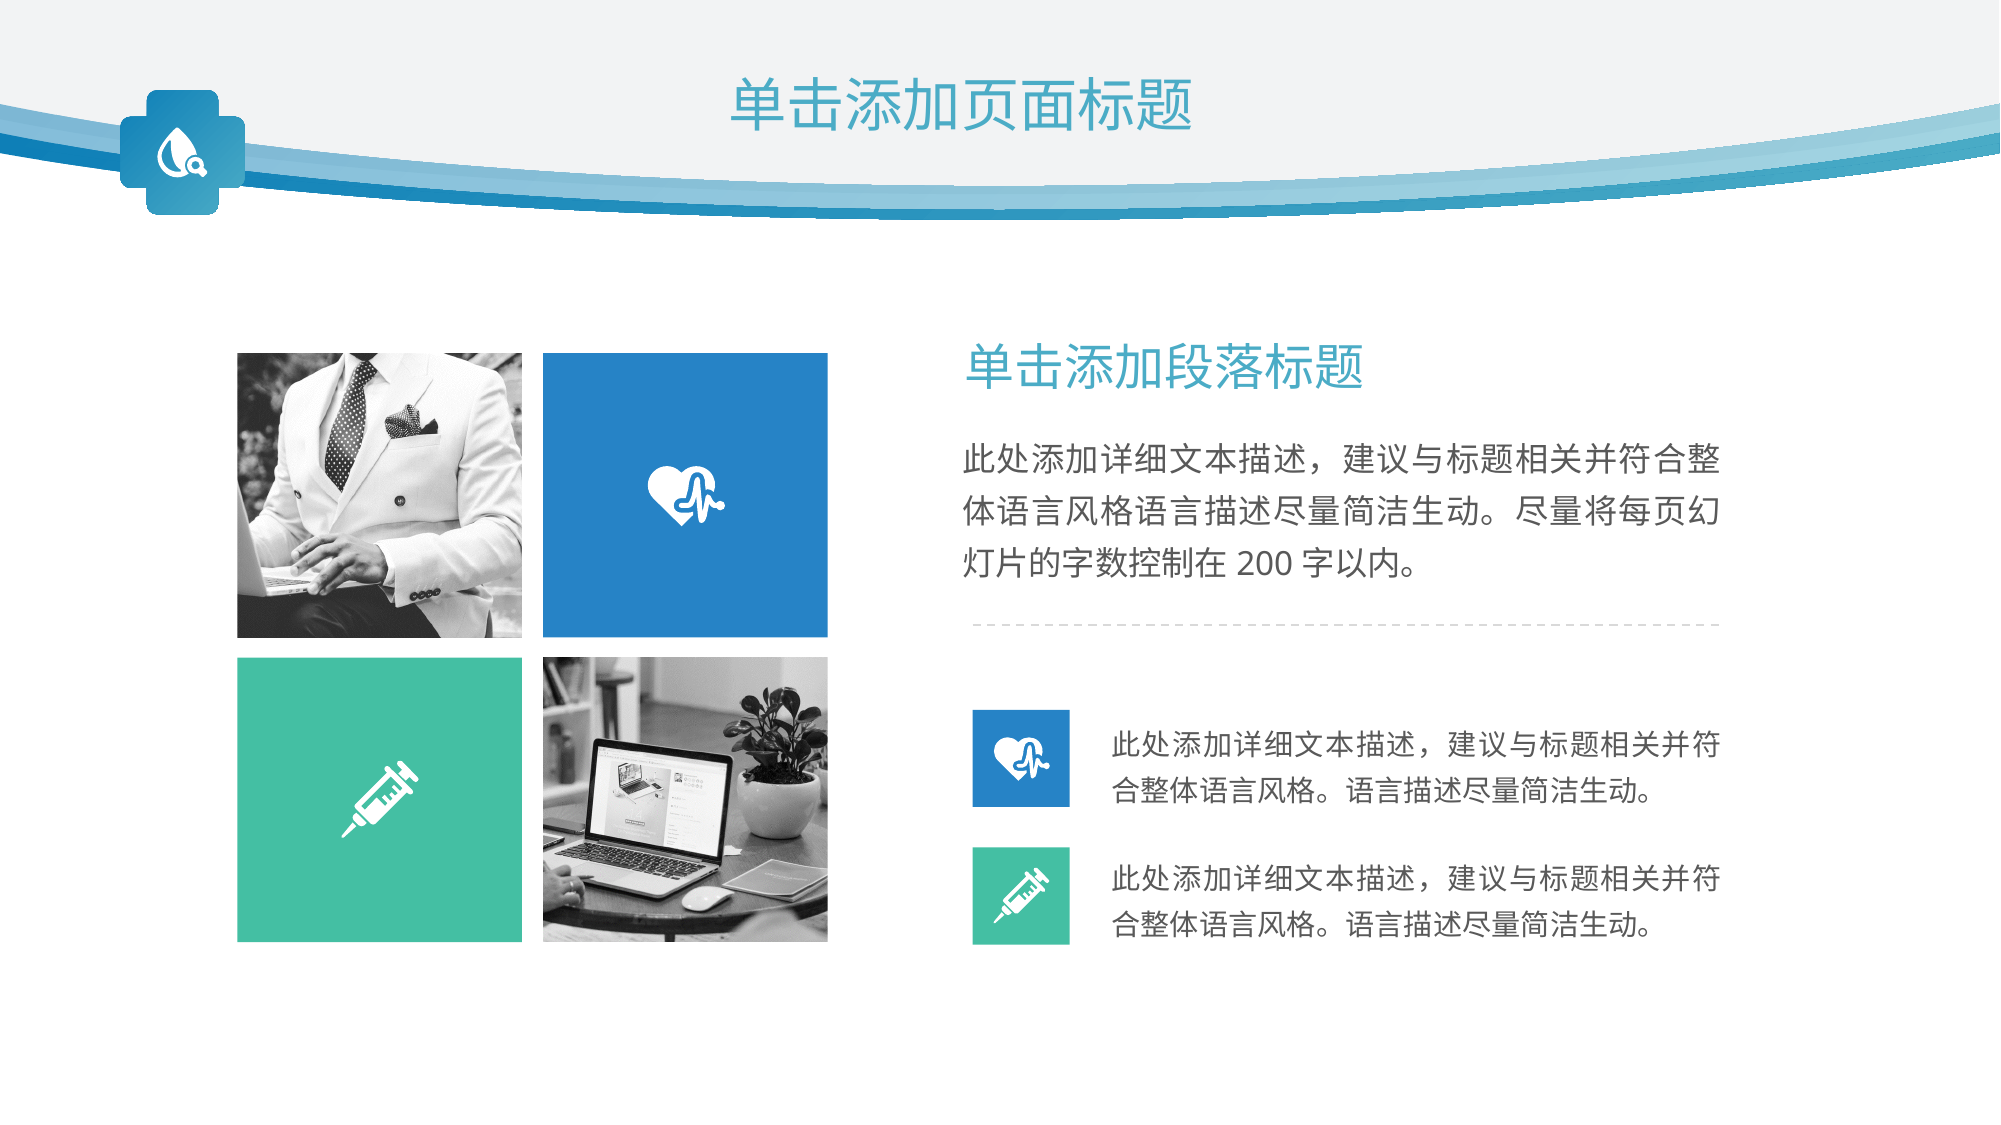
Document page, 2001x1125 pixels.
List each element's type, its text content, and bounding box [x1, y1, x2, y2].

text_box [1016, 745, 1050, 779]
text_box [236, 352, 523, 638]
text_box [0, 0, 2000, 103]
text_box 此处添加详细文本描述，建议与标题相关并符合整体语言风格语言描述尽量简洁生动。尽量将每页幻灯片的字数控制在200字以内。 [962, 426, 1722, 582]
text_box 此处添加详细文本描述，建议与标题相关并符合整体语言风格。语言描述尽量简洁生动。 [1111, 849, 1722, 941]
text_box [542, 352, 829, 638]
text_box [647, 466, 716, 527]
text_box [993, 737, 1043, 781]
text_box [120, 90, 245, 215]
text_box [678, 476, 726, 523]
text_box [354, 760, 419, 825]
text_box 此处添加详细文本描述，建议与标题相关并符合整体语言风格。语言描述尽量简洁生动。 [1111, 716, 1722, 808]
text_box [341, 812, 367, 838]
text_box [236, 657, 523, 943]
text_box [0, 103, 2000, 220]
text_box 单击添加页面标题 [713, 60, 1210, 103]
text_box 单击添加段落标题 [964, 328, 1380, 404]
text_box [993, 867, 1050, 924]
text_box [972, 709, 1071, 808]
text_box [542, 657, 829, 943]
text_box [972, 846, 1071, 946]
